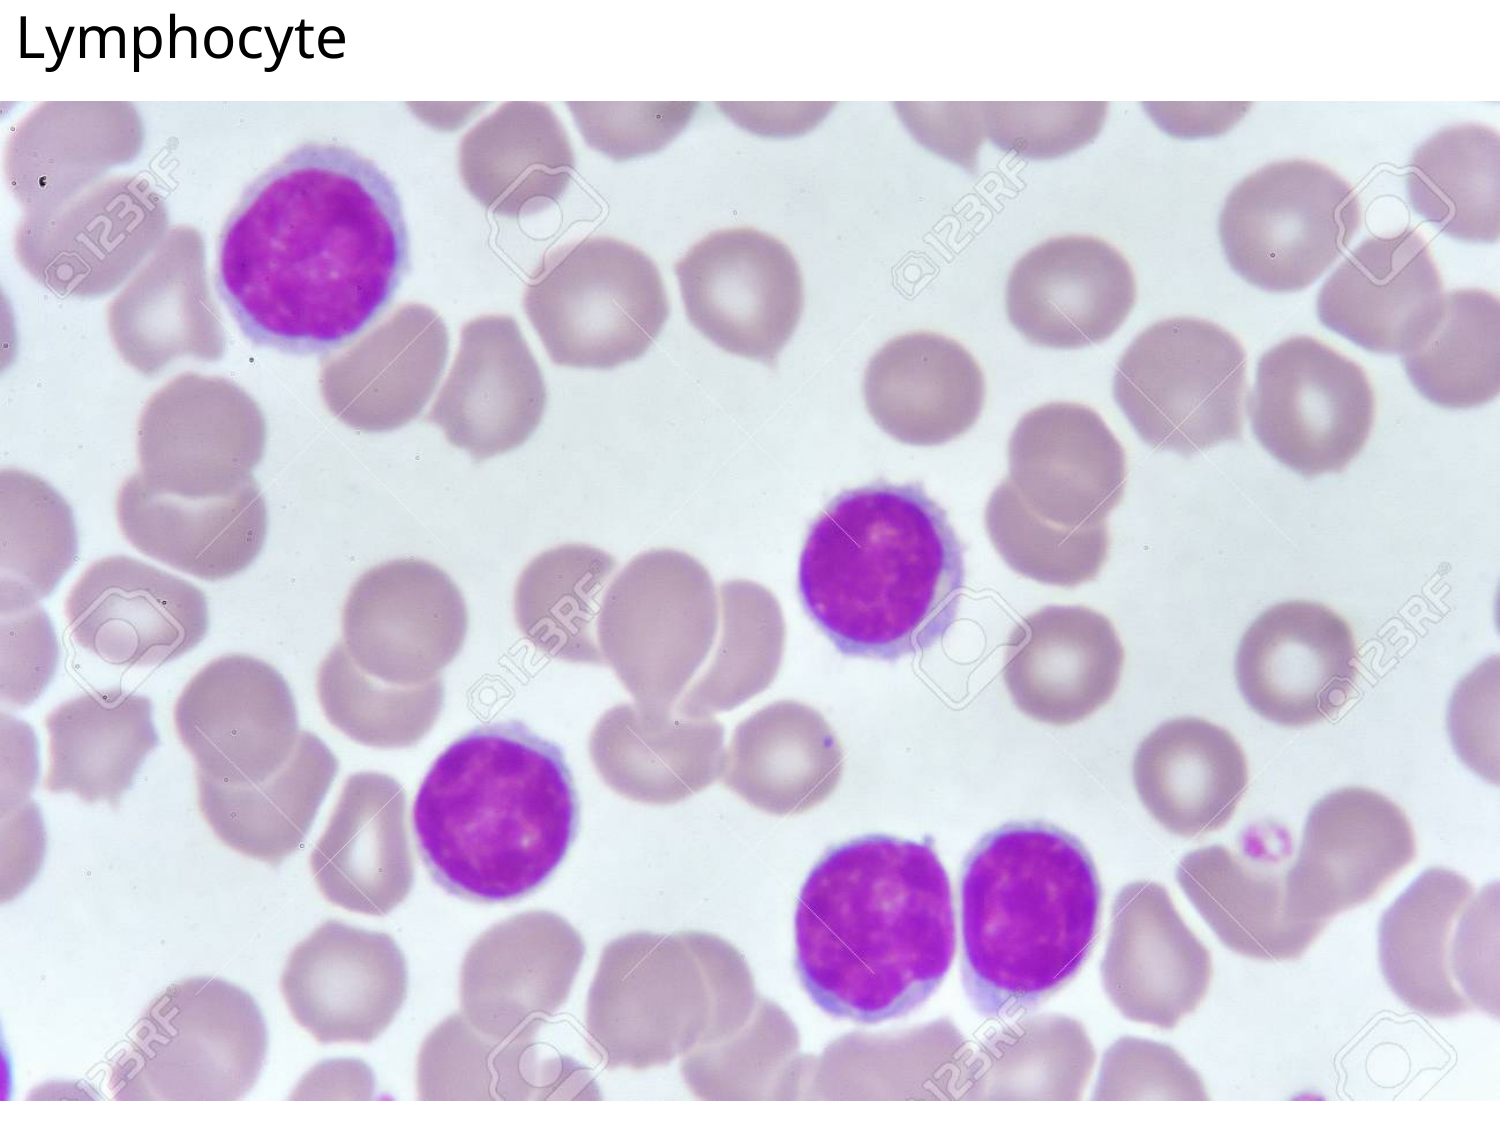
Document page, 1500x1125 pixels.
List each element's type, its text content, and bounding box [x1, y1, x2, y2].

picture [0, 101, 1500, 1101]
title Lymphocyte [0, 0, 1294, 81]
